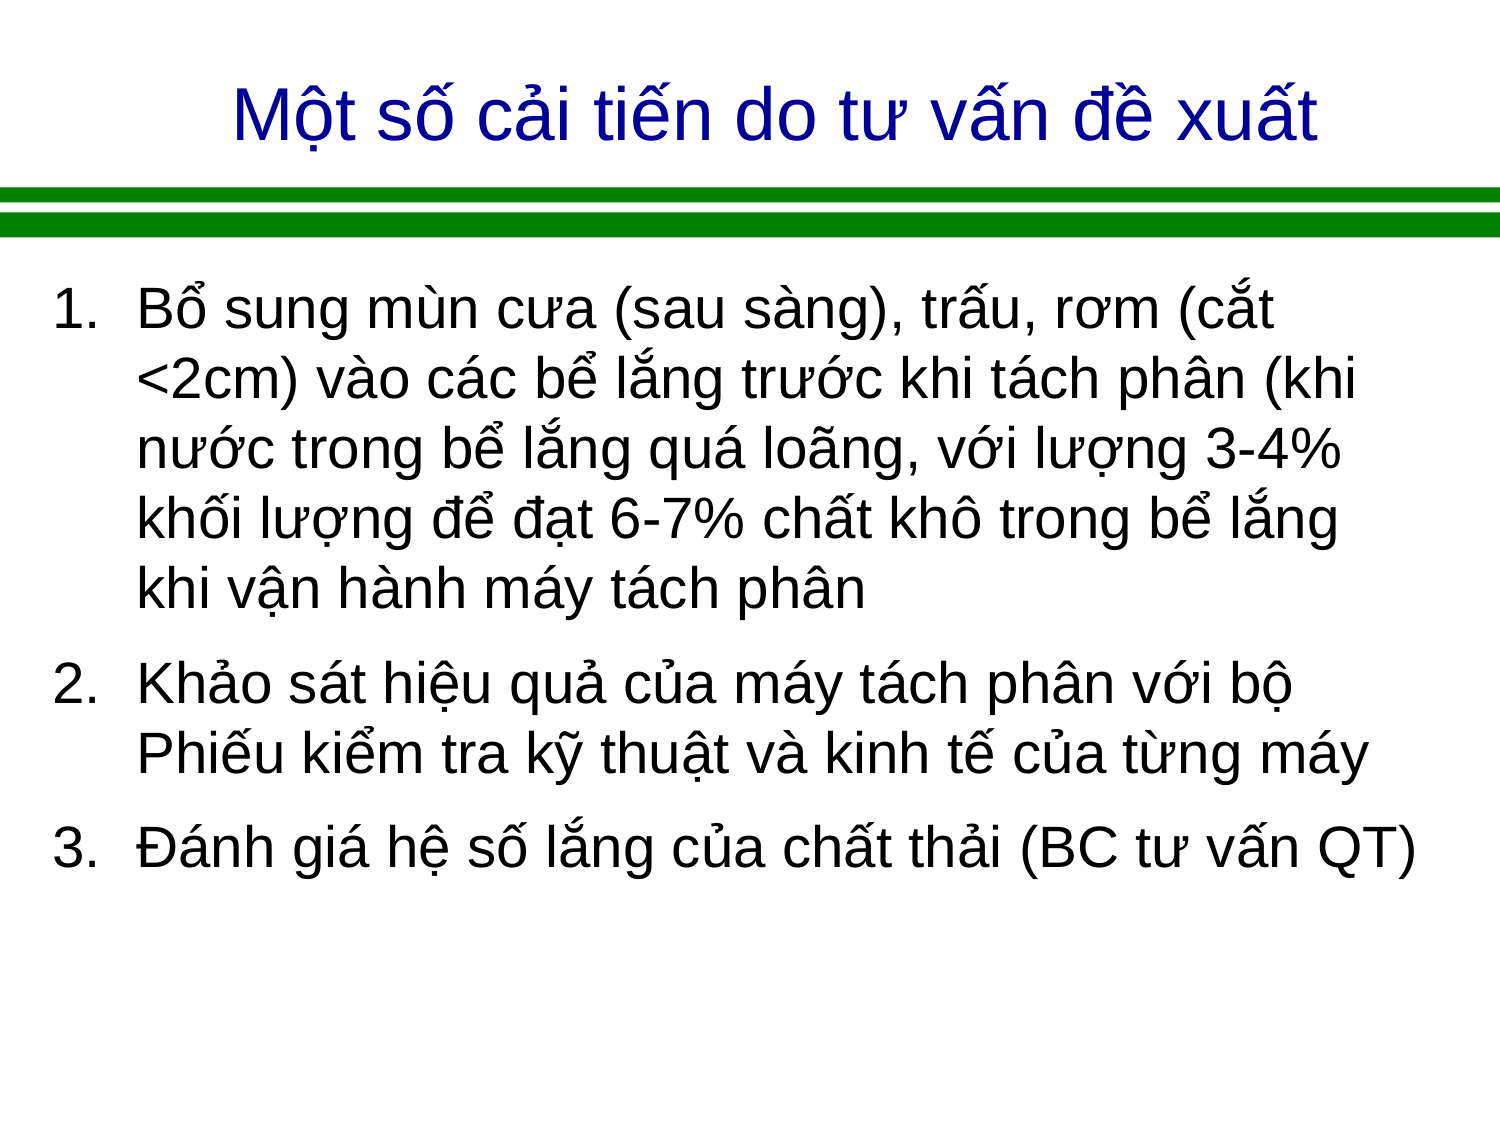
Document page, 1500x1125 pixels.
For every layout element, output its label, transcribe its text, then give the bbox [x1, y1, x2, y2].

title Một số cải tiến do tư vấn đề xuất [137, 24, 1413, 163]
text_box Bổ sung mùn cưa (sau sàng), trấu, rơm (cắt <2cm) vào các bể lắng trước khi tách phân (khi nước trong bể lắng quá loãng, với lượng 3-4% khối lượng để đạt 6-7% chất khô trong bể lắng khi vận hành máy tách phân Khảo sát hiệu quả của máy tách phân với bộ Phiếu kiểm tra kỹ thuật và kinh tế của từng máy Đánh giá hệ số lắng của chất thải (BC tư vấn QT) [37, 262, 1438, 887]
